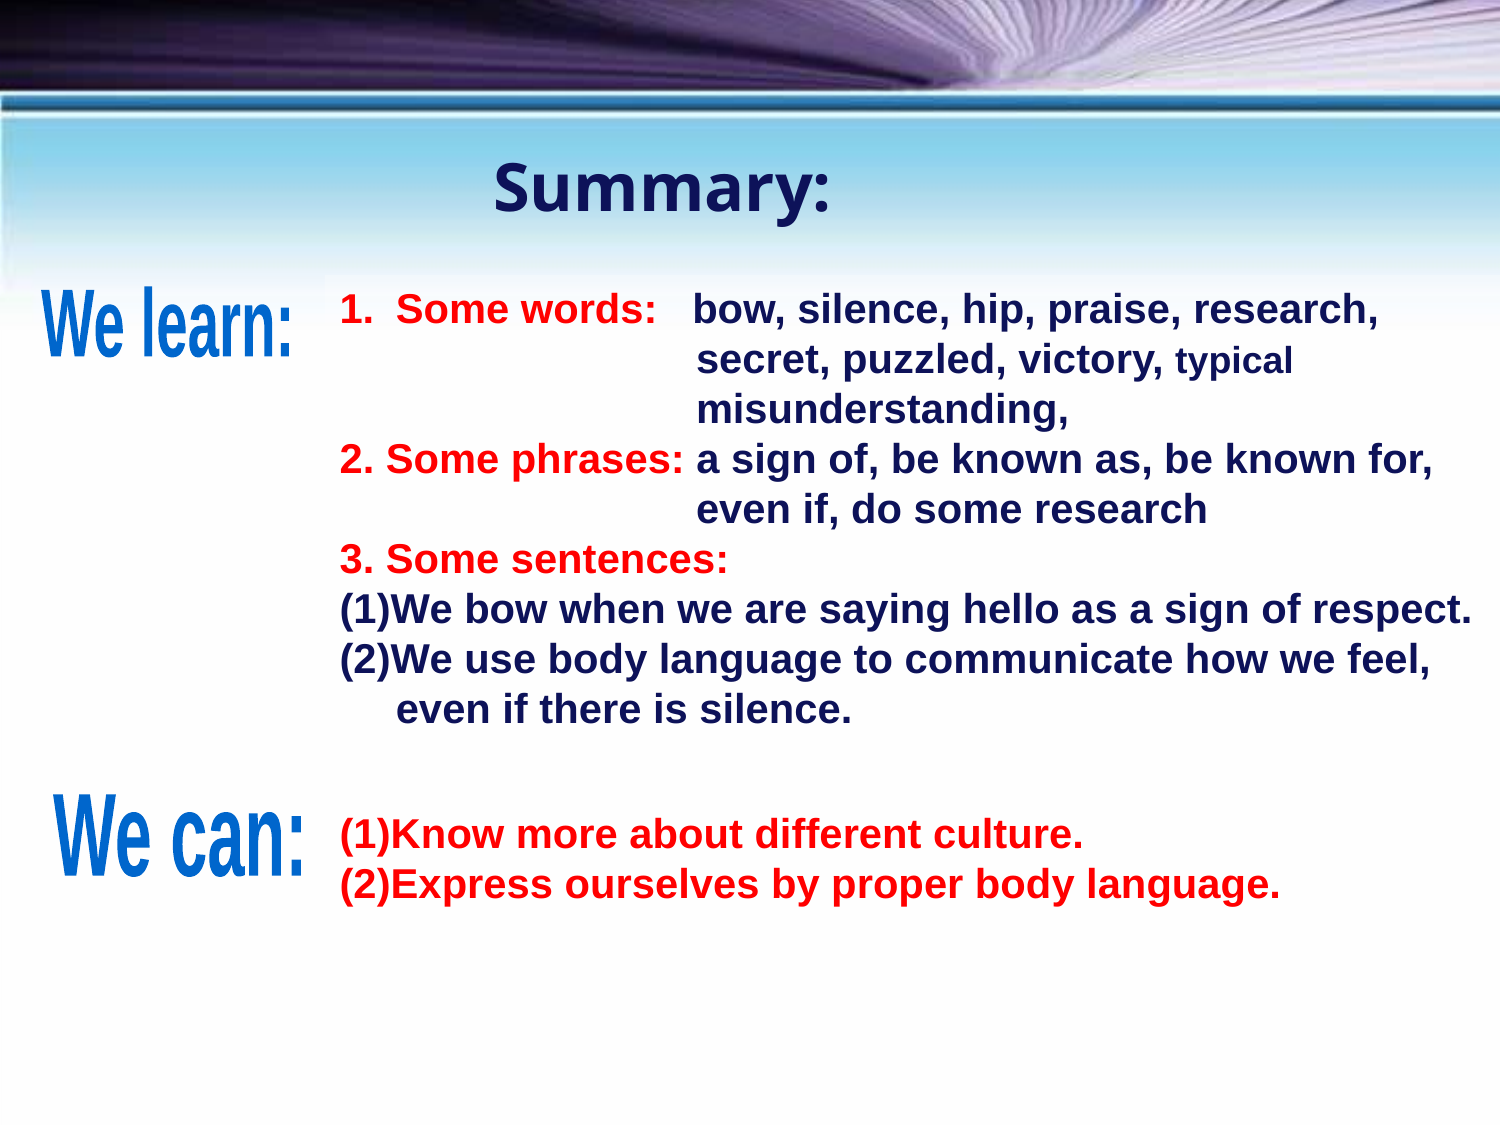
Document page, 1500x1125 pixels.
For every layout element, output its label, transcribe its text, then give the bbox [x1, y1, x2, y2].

text_box Some words: bow, silence, hip, praise, research, secret, puzzled, victory, typical misunderstanding, 2. Some phrases: a sign of, be known as, be known for, even if, do some research 3. Some sentences: (1)We bow when we are saying hello as a sign of respect. (2)We use body language to communicate how we feel, even if there is silence. [324, 274, 1500, 740]
text_box Summary: [478, 137, 1199, 233]
picture [0, 0, 1500, 1125]
text_box (1)Know more about different culture. (2)Express ourselves by proper body language. [324, 799, 1500, 915]
